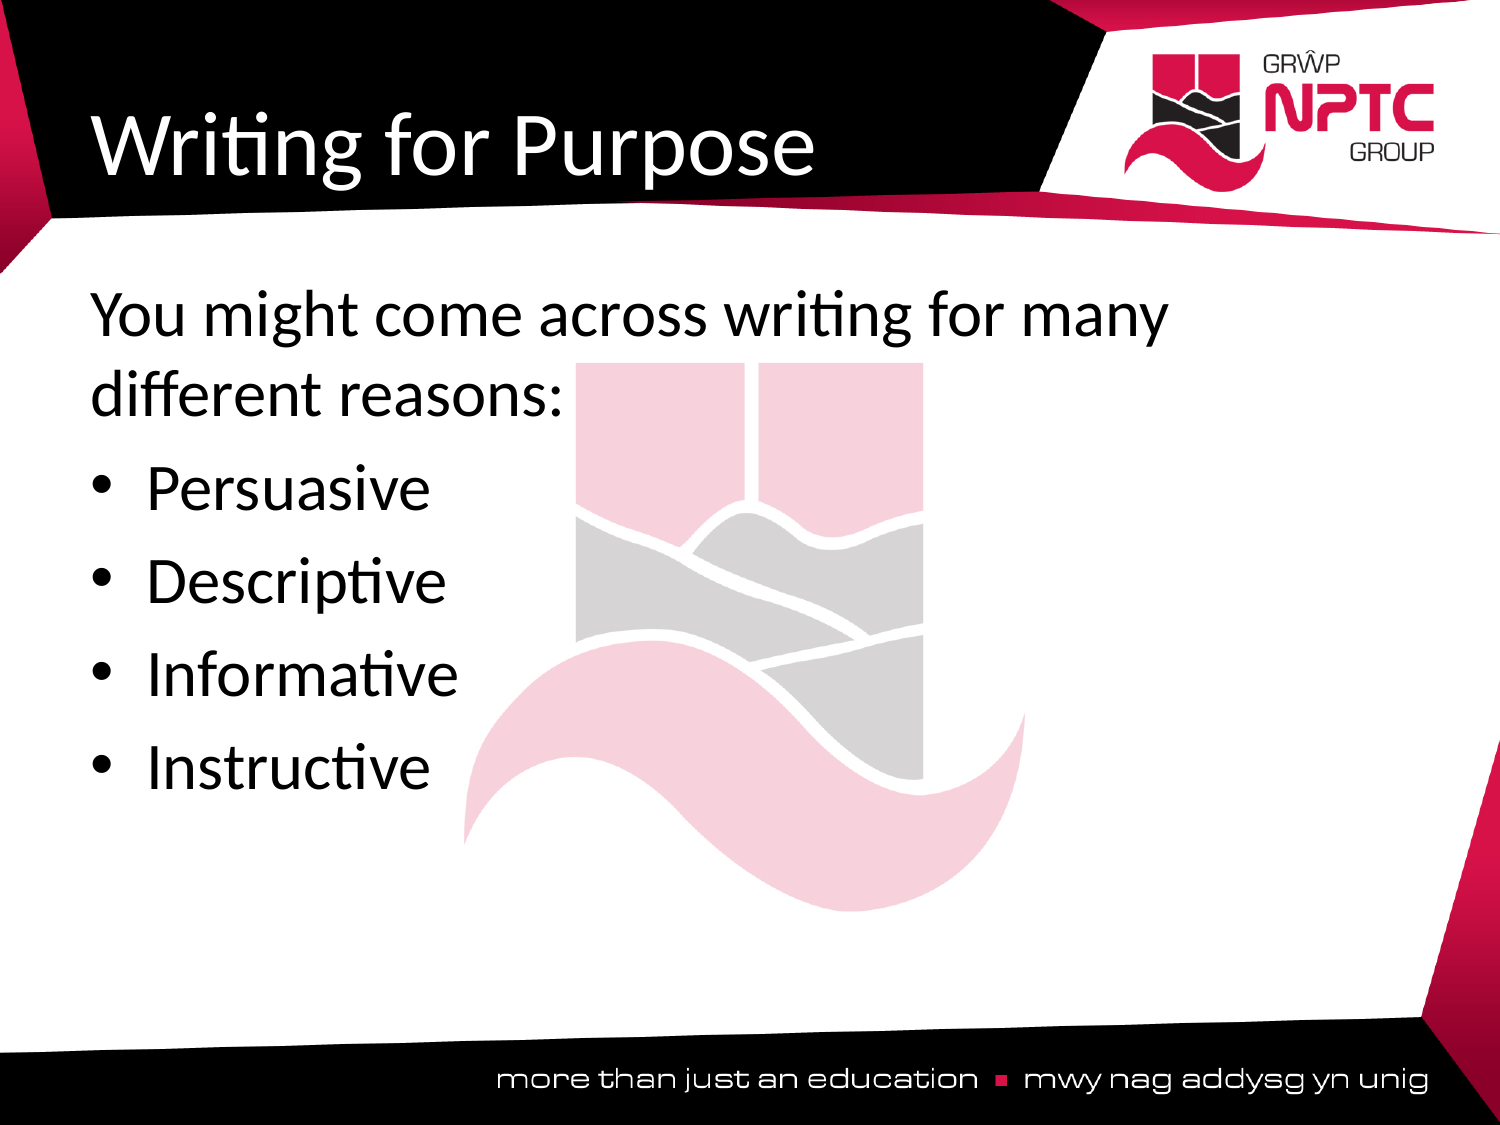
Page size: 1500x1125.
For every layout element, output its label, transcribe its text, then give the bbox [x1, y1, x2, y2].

picture [0, 0, 1500, 1125]
title Writing for Purpose [74, 44, 1426, 233]
list You might come across writing for many different reasons: Persuasive Descriptive Informative Instructive [74, 262, 1426, 1006]
